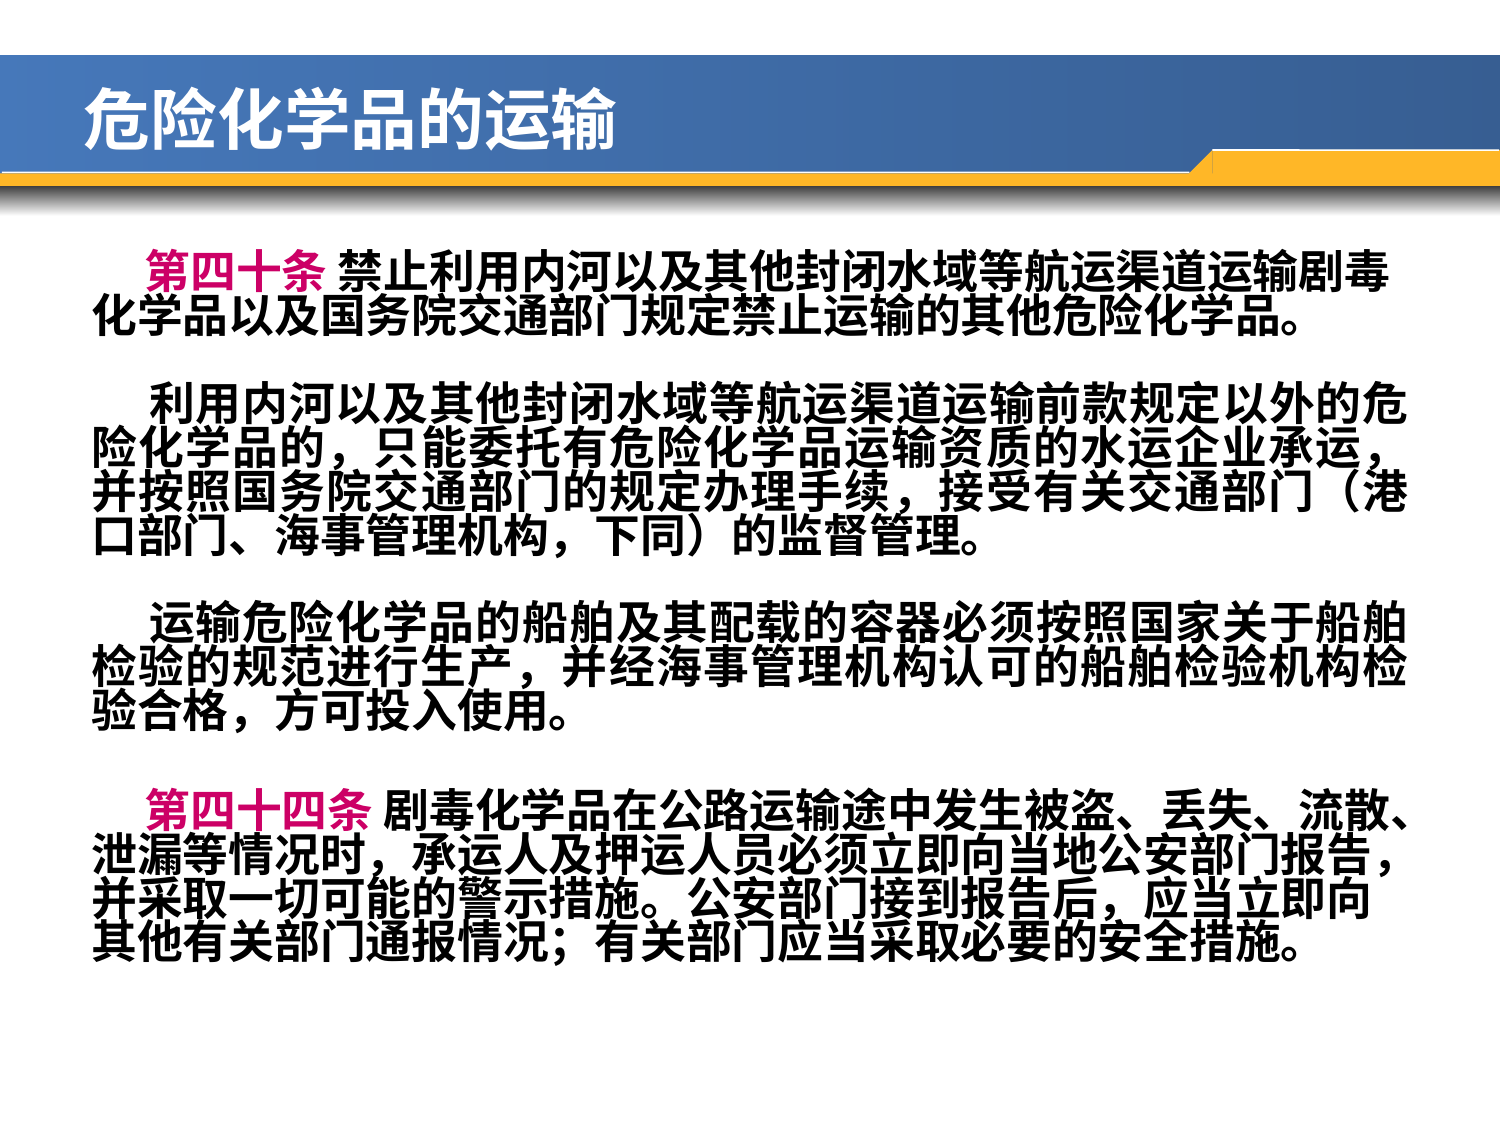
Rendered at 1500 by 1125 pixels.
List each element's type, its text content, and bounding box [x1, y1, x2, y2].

text_box 第四十条 禁止利用内河以及其他封闭水域等航运渠道运输剧毒化学品以及国务院交通部门规定禁止运输的其他危险化学品。 利用内河以及其他封闭水域等航运渠道运输前款规定以外的危险化学品的，只能委托有危险化学品运输资质的水运企业承运，并按照国务院交通部门的规定办理手续，接受有关交通部门（港口部门、海事管理机构，下同）的监督管理。 运输危险化学品的船舶及其配载的容器必须按照国家关于船舶检验的规范进行生产，并经海事管理机构认可的船舶检验机构检验合格，方可投入使用。 第四十四条 剧毒化学品在公路运输途中发生被盗、丢失、流散、泄漏等情况时，承运人及押运人员必须立即向当地公安部门报告，并采取一切可能的警示措施。公安部门接到报告后，应当立即向其他有关部门通报情况；有关部门应当采取必要的安全措施。 [76, 246, 1424, 976]
slide_number [1210, 148, 1500, 199]
text_box 危险化学品的运输 [69, 78, 1282, 157]
